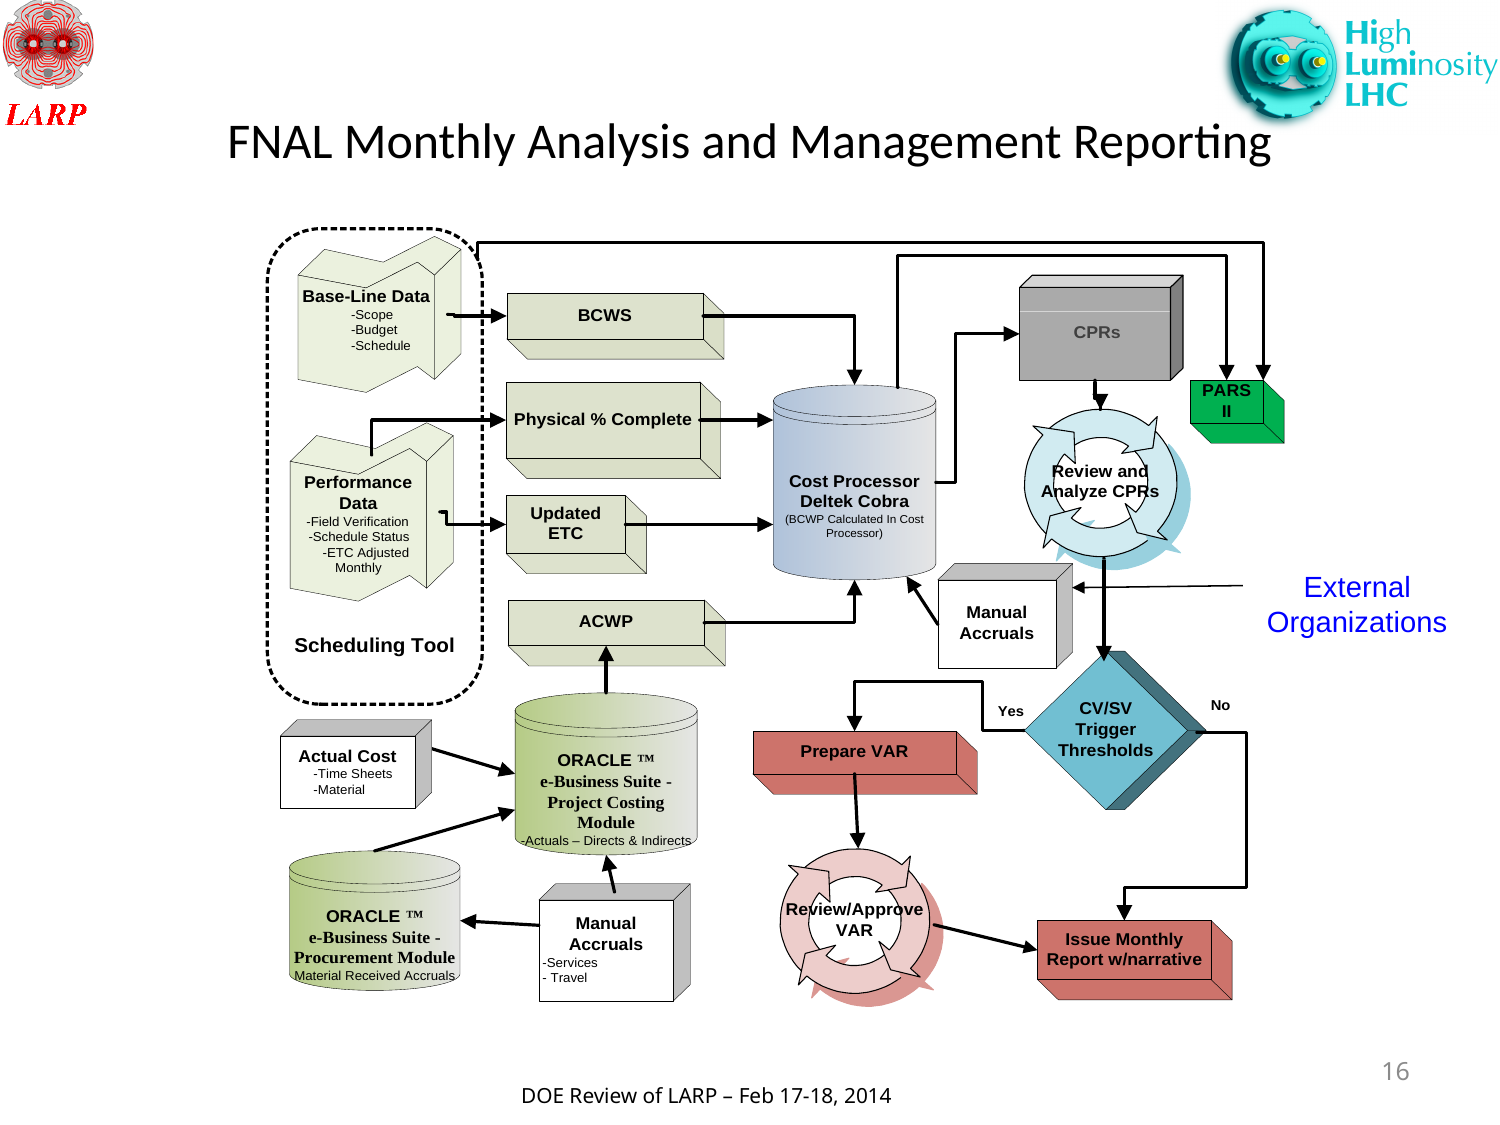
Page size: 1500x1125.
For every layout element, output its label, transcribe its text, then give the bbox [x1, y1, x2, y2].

picture [0, 0, 94, 125]
text_box External Organizations [1316, 560, 1469, 646]
slide_number 16 [1074, 1042, 1425, 1103]
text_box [262, 195, 1313, 1022]
picture [1215, 0, 1498, 135]
title FNAL Monthly Analysis and Management Reporting [75, 45, 1425, 233]
